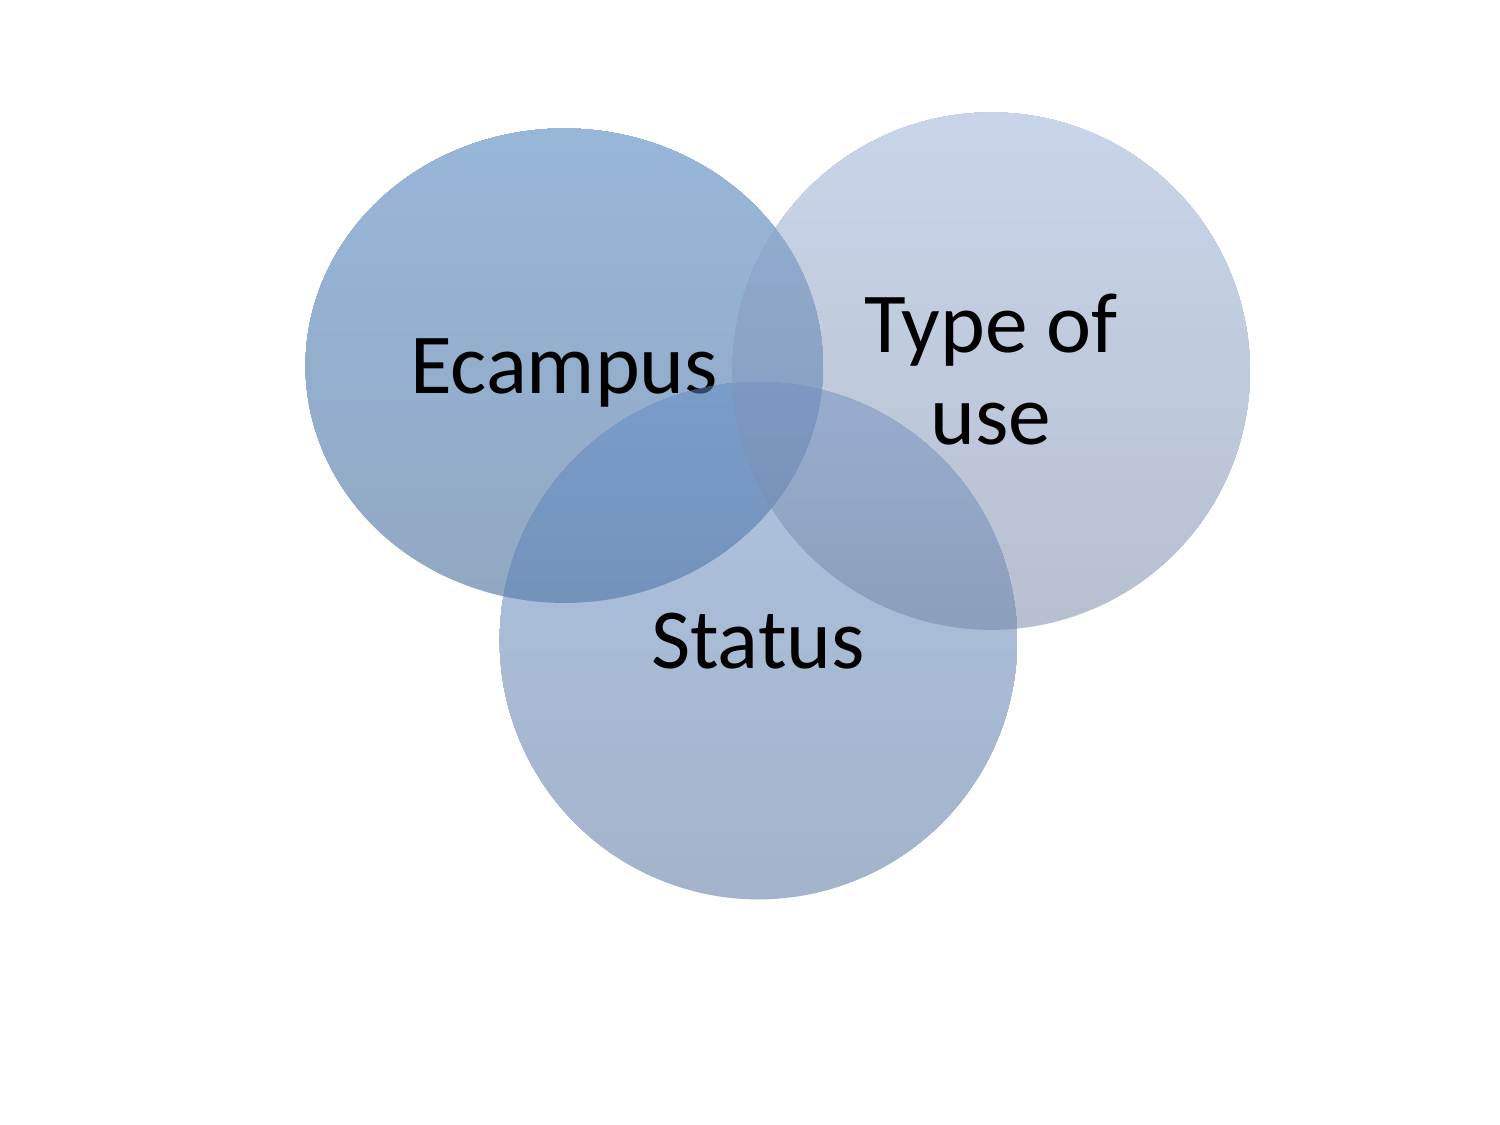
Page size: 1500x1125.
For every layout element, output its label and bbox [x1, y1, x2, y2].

text_box [37, 112, 1351, 976]
